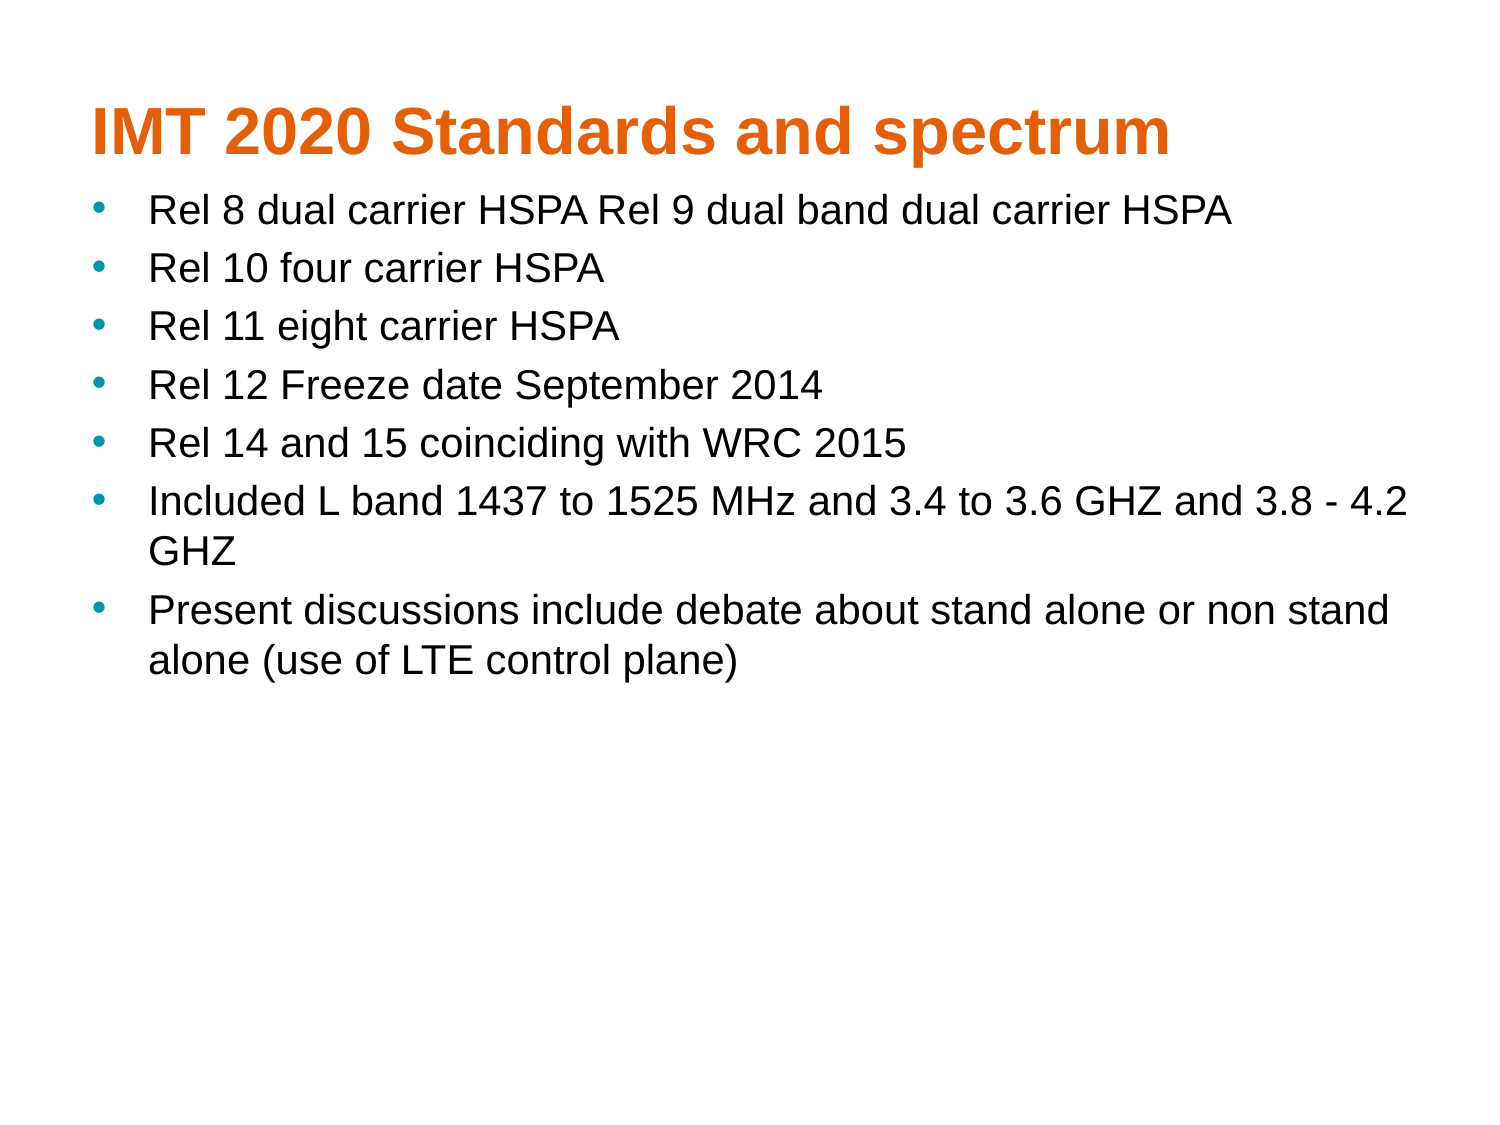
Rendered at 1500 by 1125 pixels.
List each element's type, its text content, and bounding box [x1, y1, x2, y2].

list Rel 8 dual carrier HSPA Rel 9 dual band dual carrier HSPA Rel 10 four carrier HSPA Rel 11 eight carrier HSPA Rel 12 Freeze date September 2014 Rel 14 and 15 coinciding with WRC 2015 Included L band 1437 to 1525 MHz and 3.4 to 3.6 GHZ and 3.8 - 4.2 GHZ Present discussions include debate about stand alone or non stand alone (use of LTE control plane) [76, 174, 1428, 988]
title IMT 2020 Standards and spectrum [76, 37, 1463, 176]
